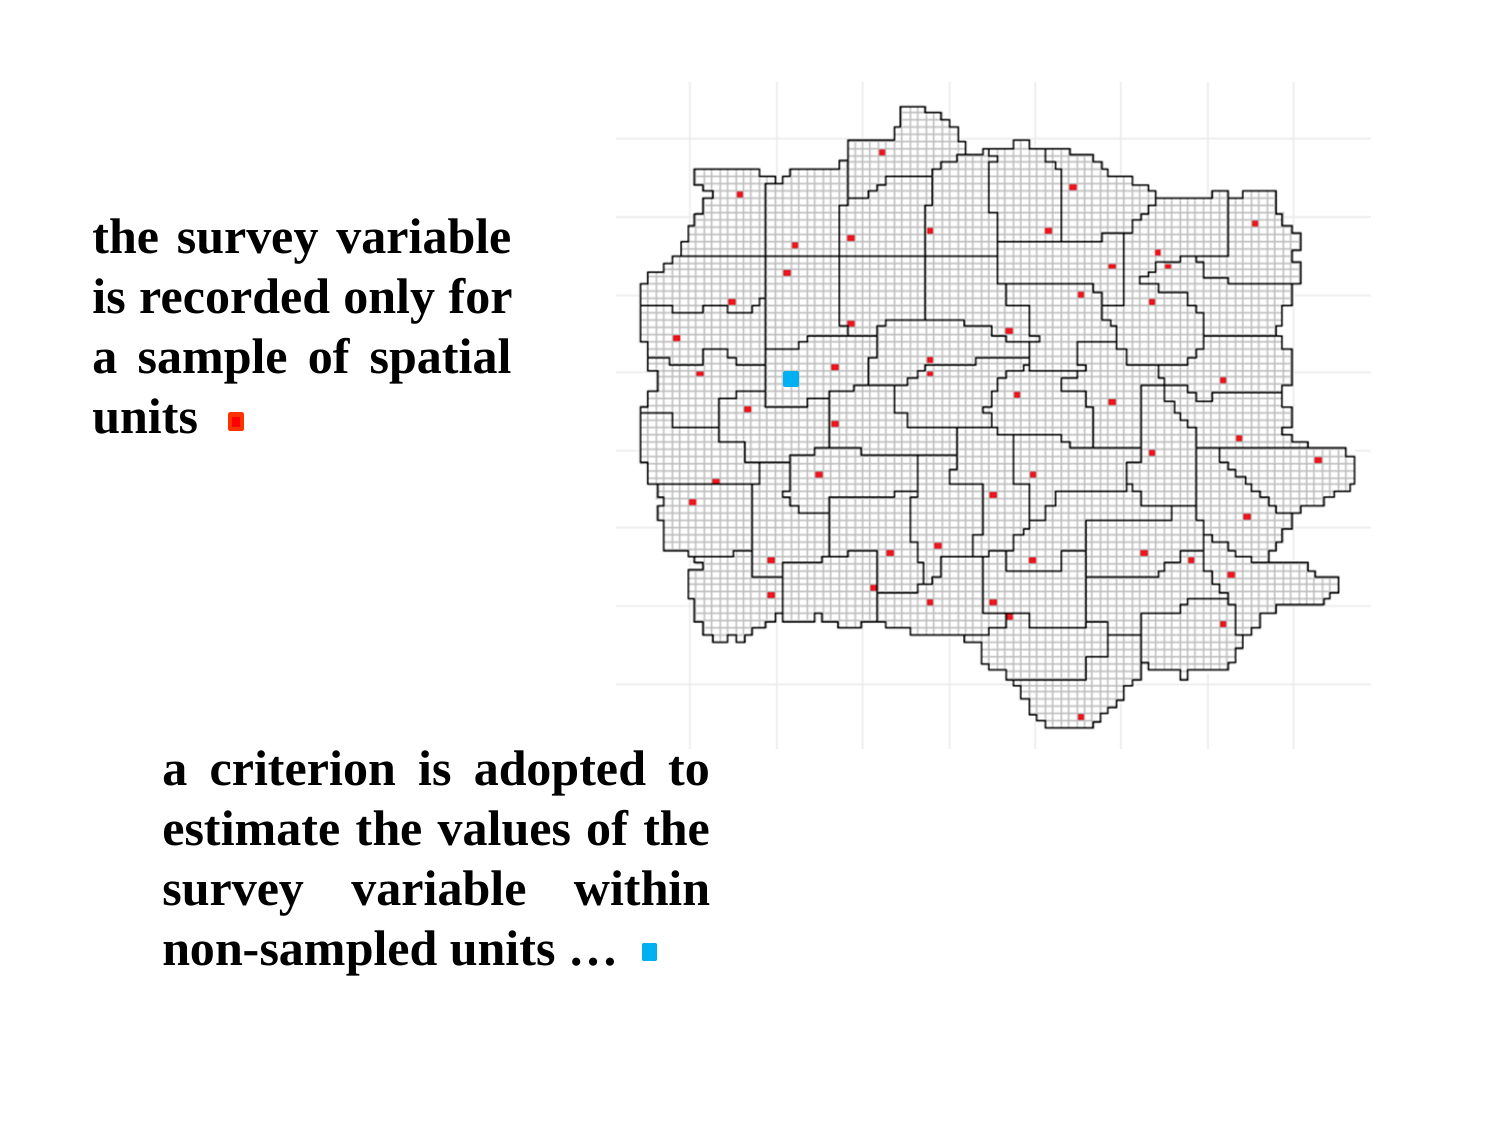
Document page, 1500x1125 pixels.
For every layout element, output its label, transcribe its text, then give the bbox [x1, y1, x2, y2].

text_box [228, 412, 244, 431]
text_box [642, 943, 657, 961]
picture [616, 81, 1372, 750]
text_box the survey variable is recorded only for a sample of spatial units [77, 196, 527, 451]
text_box a criterion is adopted to estimate the values of the survey variable within non-sampled units … [147, 727, 726, 983]
